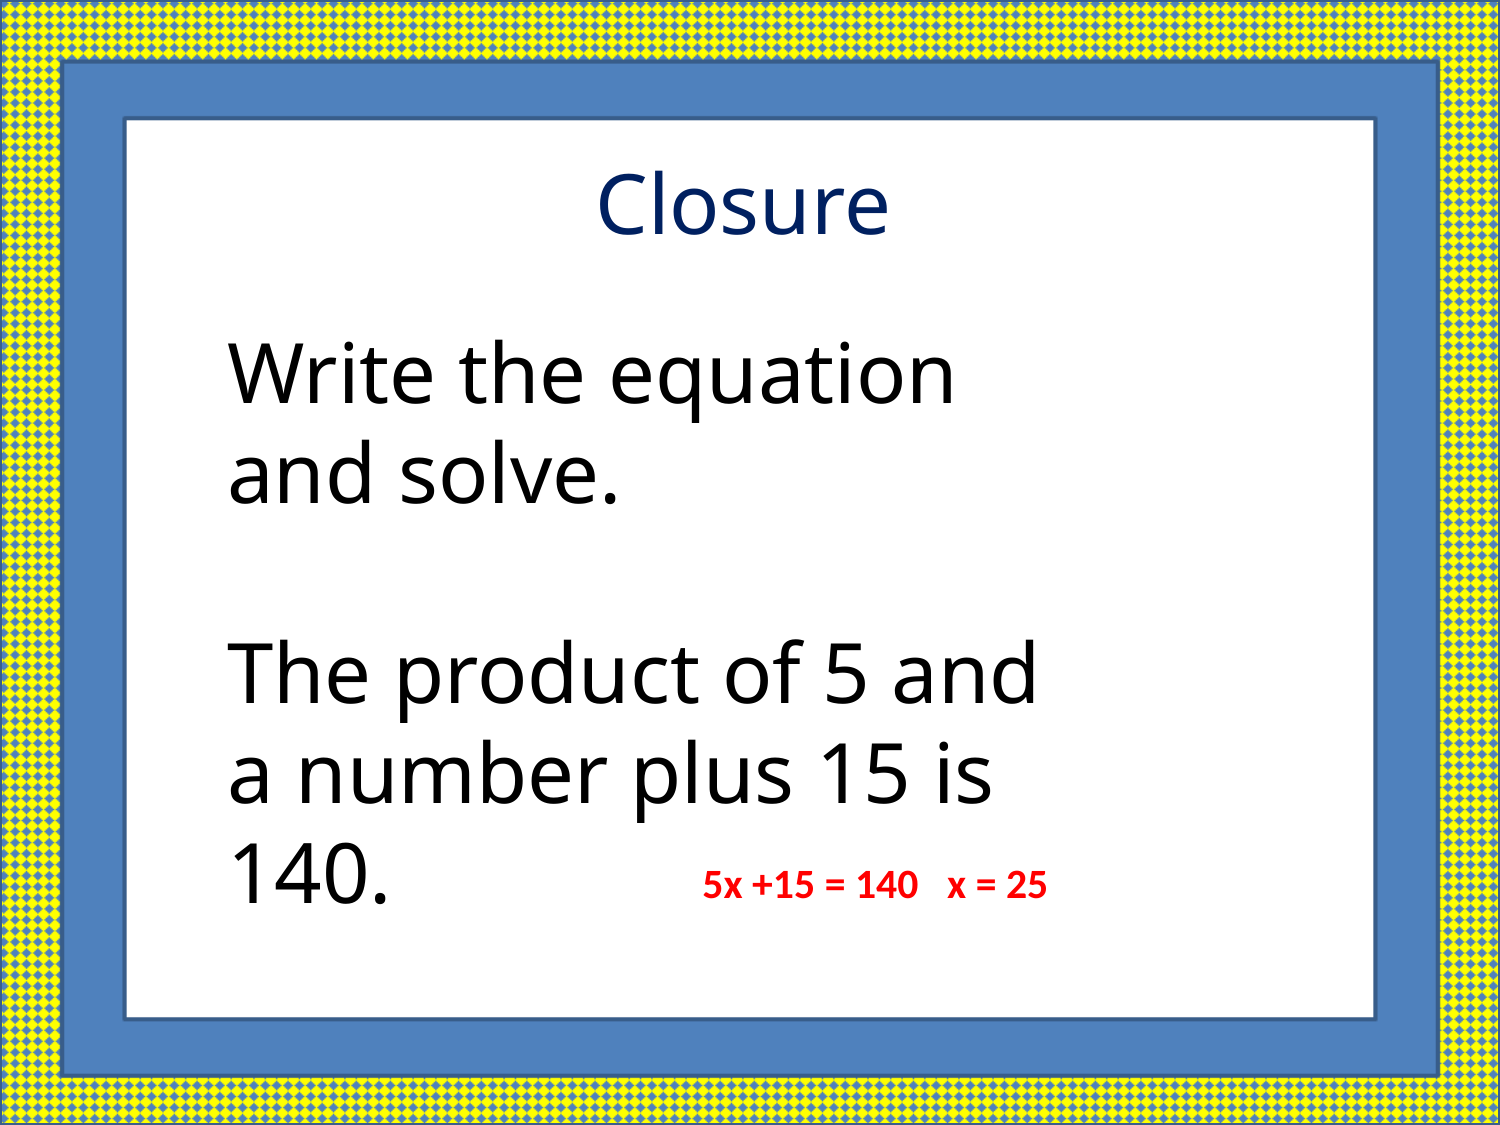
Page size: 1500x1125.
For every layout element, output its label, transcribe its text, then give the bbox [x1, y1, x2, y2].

text_box Closure [137, 144, 1350, 259]
text_box Write the equation and solve. The product of 5 and a number plus 15 is 140. [212, 312, 1075, 928]
text_box 5x +15 = 140 x = 25 [687, 849, 1088, 915]
text_box [0, 0, 1500, 1125]
